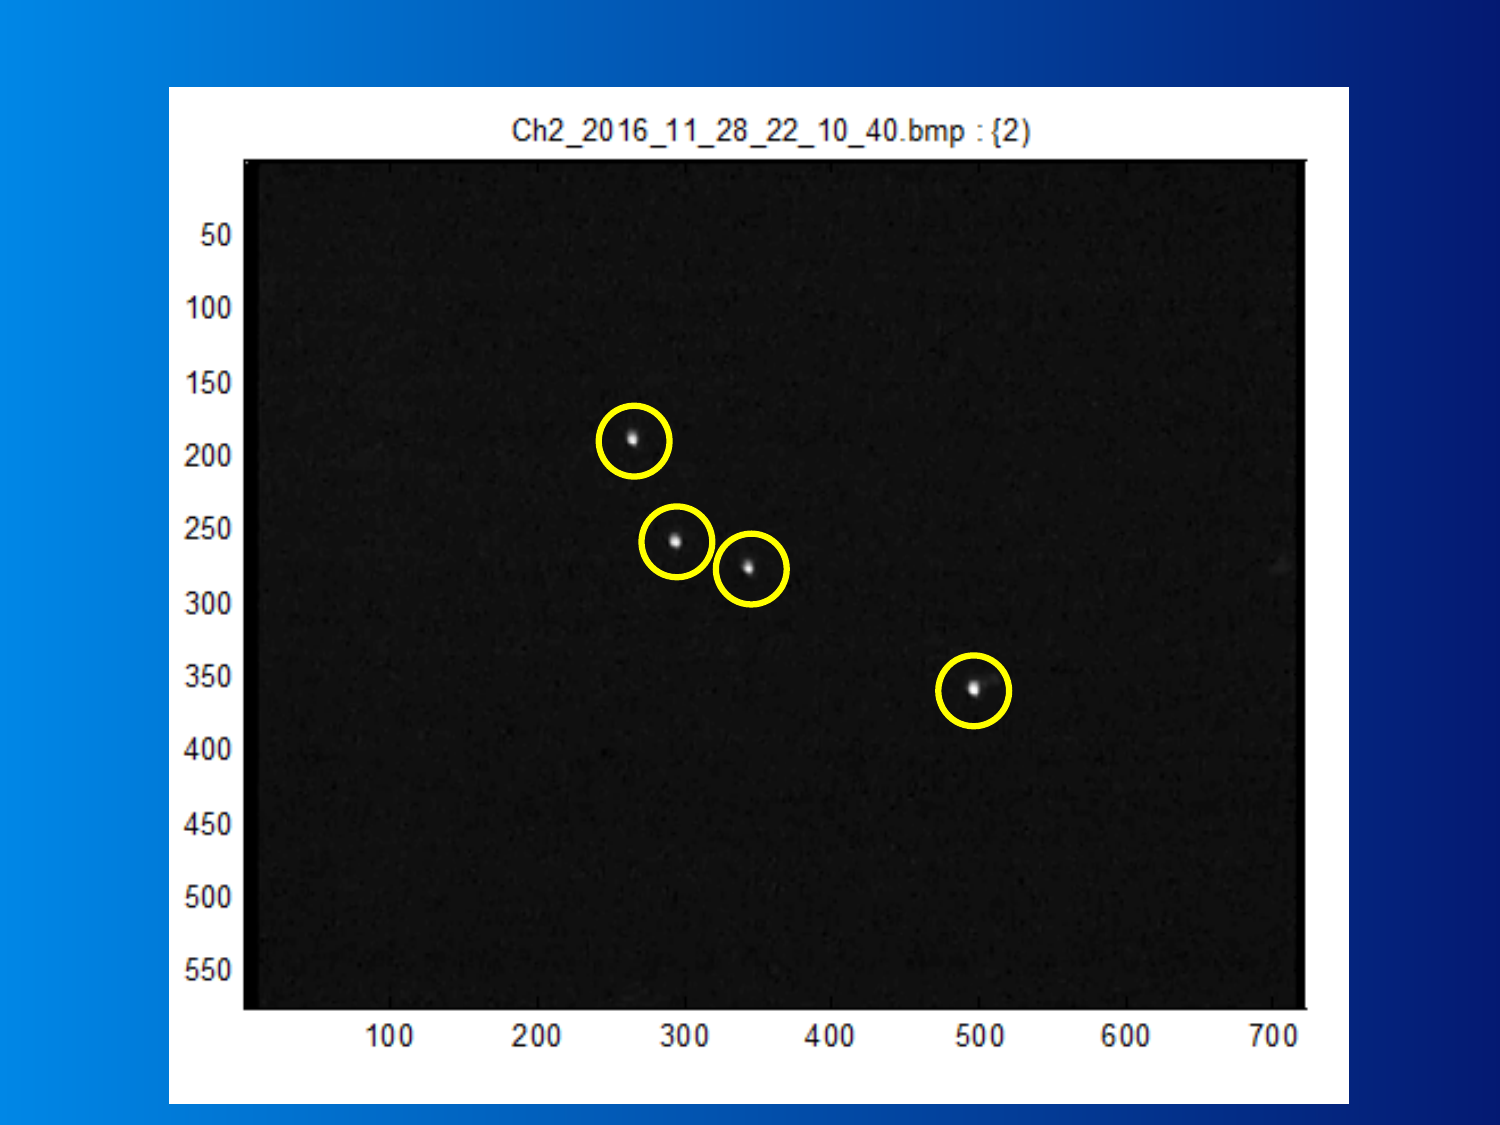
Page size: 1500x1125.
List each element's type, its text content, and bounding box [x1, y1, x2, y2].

picture [169, 87, 1349, 1104]
title Astra 1KN, 1L, 1M, 1N: 19.2° E [71, 39, 1422, 203]
